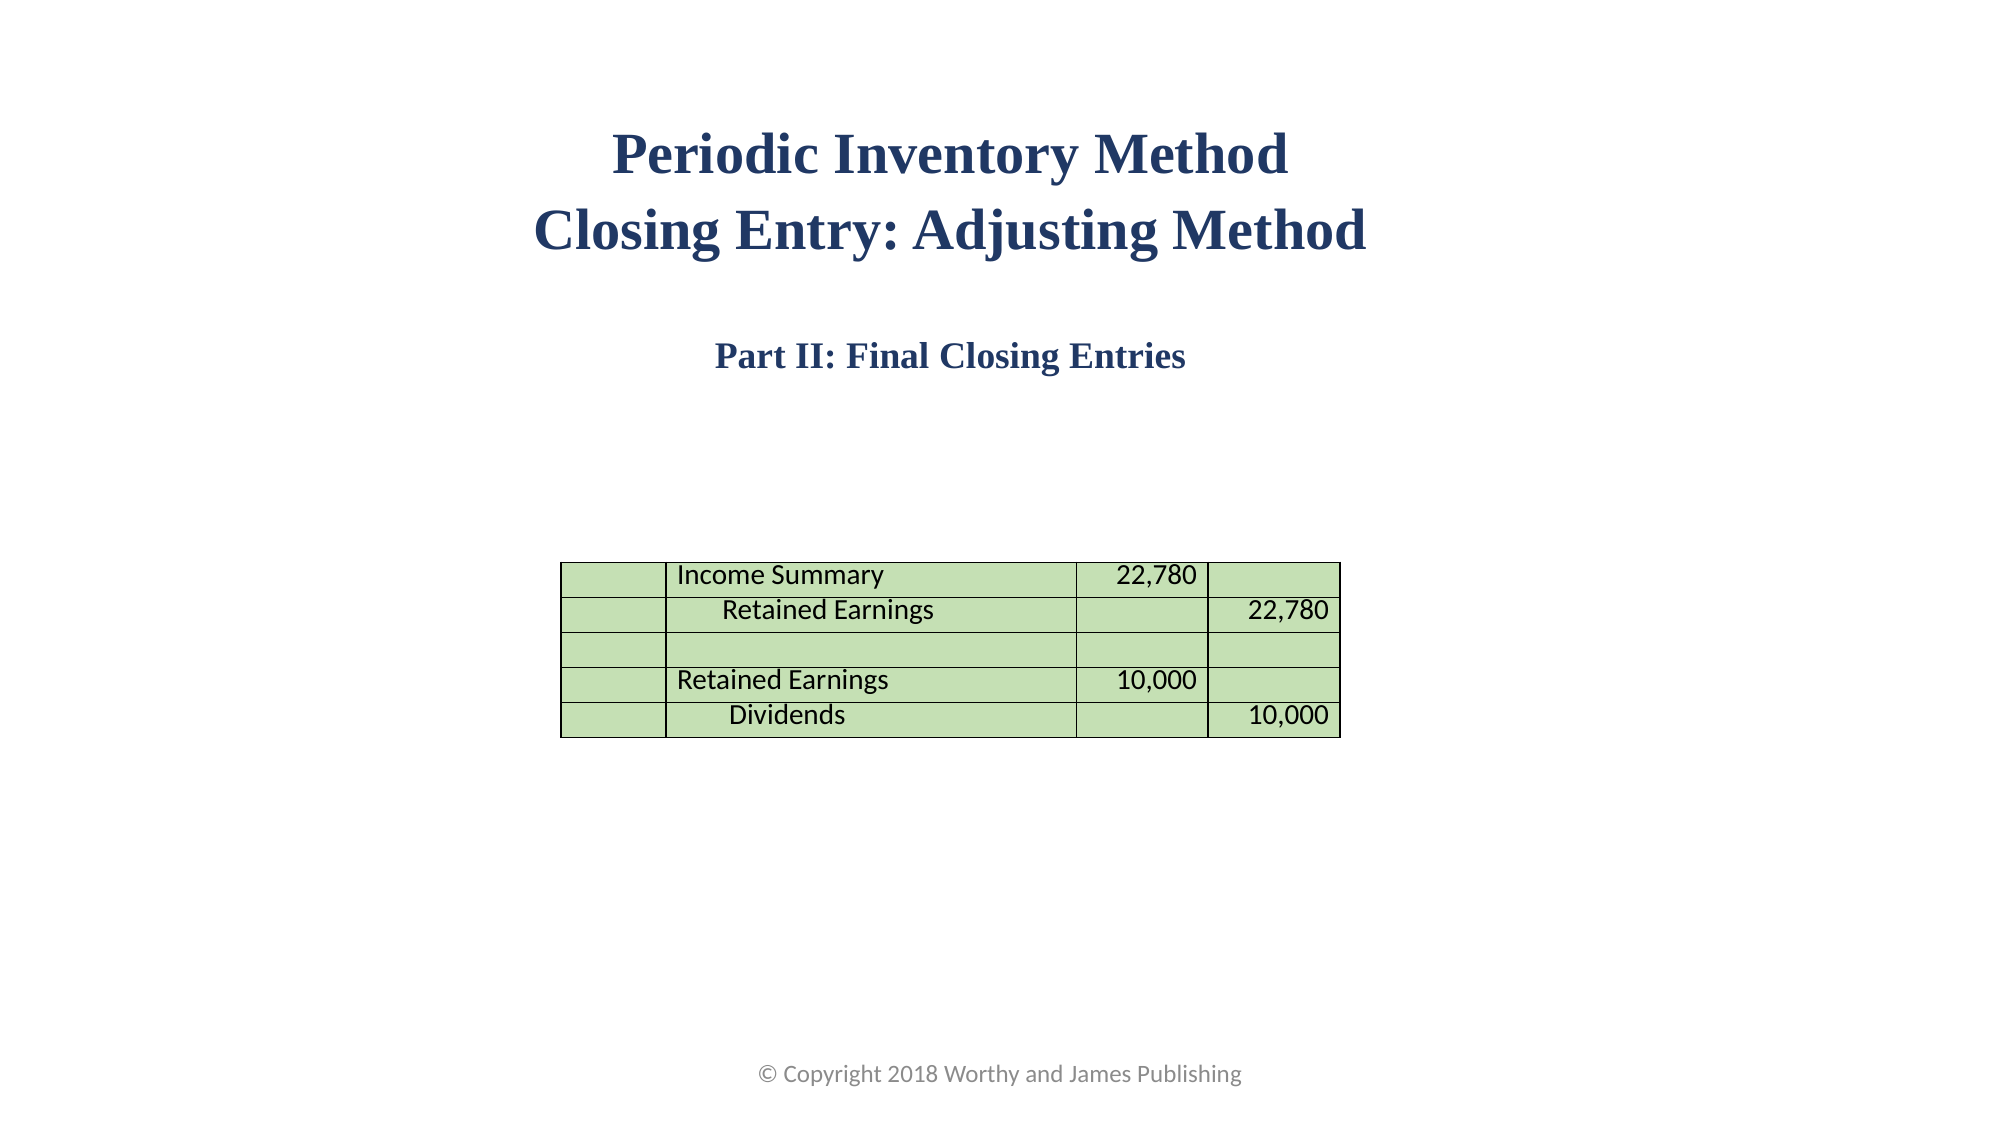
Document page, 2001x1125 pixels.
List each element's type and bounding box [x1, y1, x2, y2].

table_header [1209, 563, 1339, 597]
table_cell [562, 703, 665, 737]
table_cell [667, 633, 1076, 667]
table_header [562, 563, 665, 597]
table_cell [1077, 633, 1207, 667]
text_box [450, 107, 1451, 429]
table_cell [1209, 598, 1339, 632]
table_cell [1077, 668, 1207, 702]
table_header [667, 563, 1076, 597]
table_cell [1209, 668, 1339, 702]
table_header [1077, 563, 1207, 597]
footer [662, 1042, 1338, 1103]
table_cell [1209, 633, 1339, 667]
table_cell [667, 668, 1076, 702]
table_cell [562, 668, 665, 702]
table_cell [667, 703, 1076, 737]
table_cell [1077, 703, 1207, 737]
table_cell [1077, 598, 1207, 632]
table_cell [562, 633, 665, 667]
table_cell [1209, 703, 1339, 737]
table_cell [562, 598, 665, 632]
table_cell [667, 598, 1076, 632]
